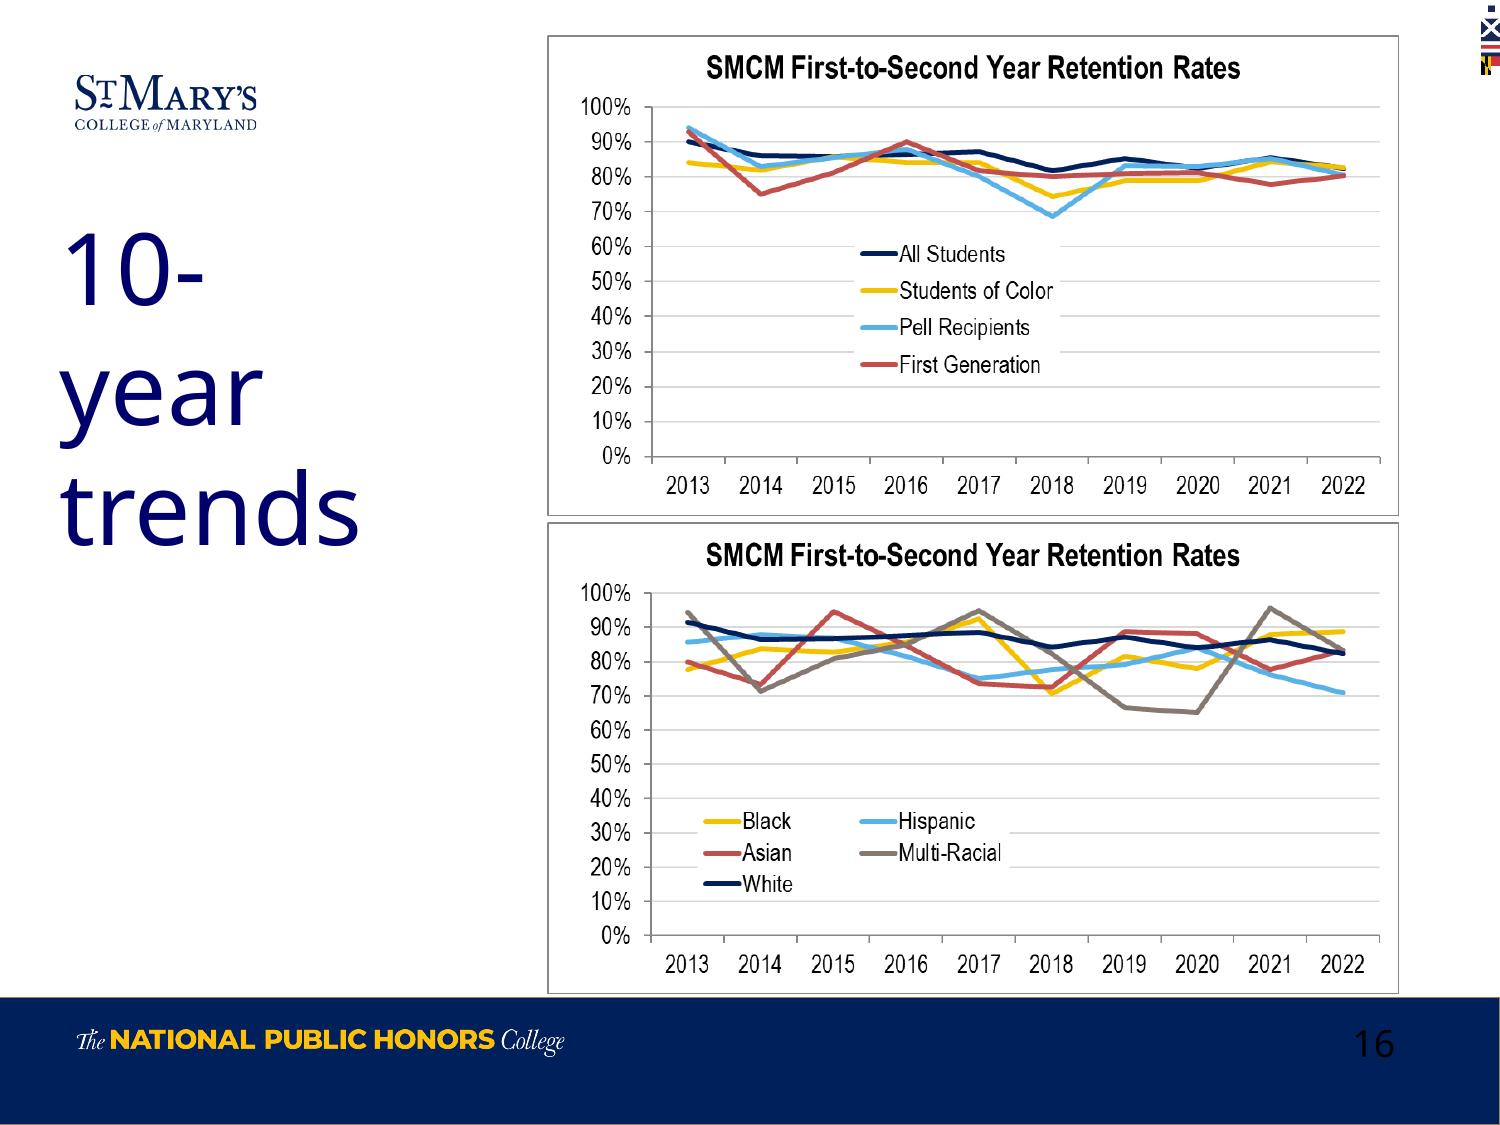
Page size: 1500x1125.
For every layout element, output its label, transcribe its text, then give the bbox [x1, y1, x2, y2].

slide_number 16 [1337, 1012, 1425, 1073]
picture [546, 521, 1400, 994]
picture [1481, 0, 1500, 75]
text_box 10-year trends [44, 198, 413, 573]
picture [546, 35, 1400, 517]
